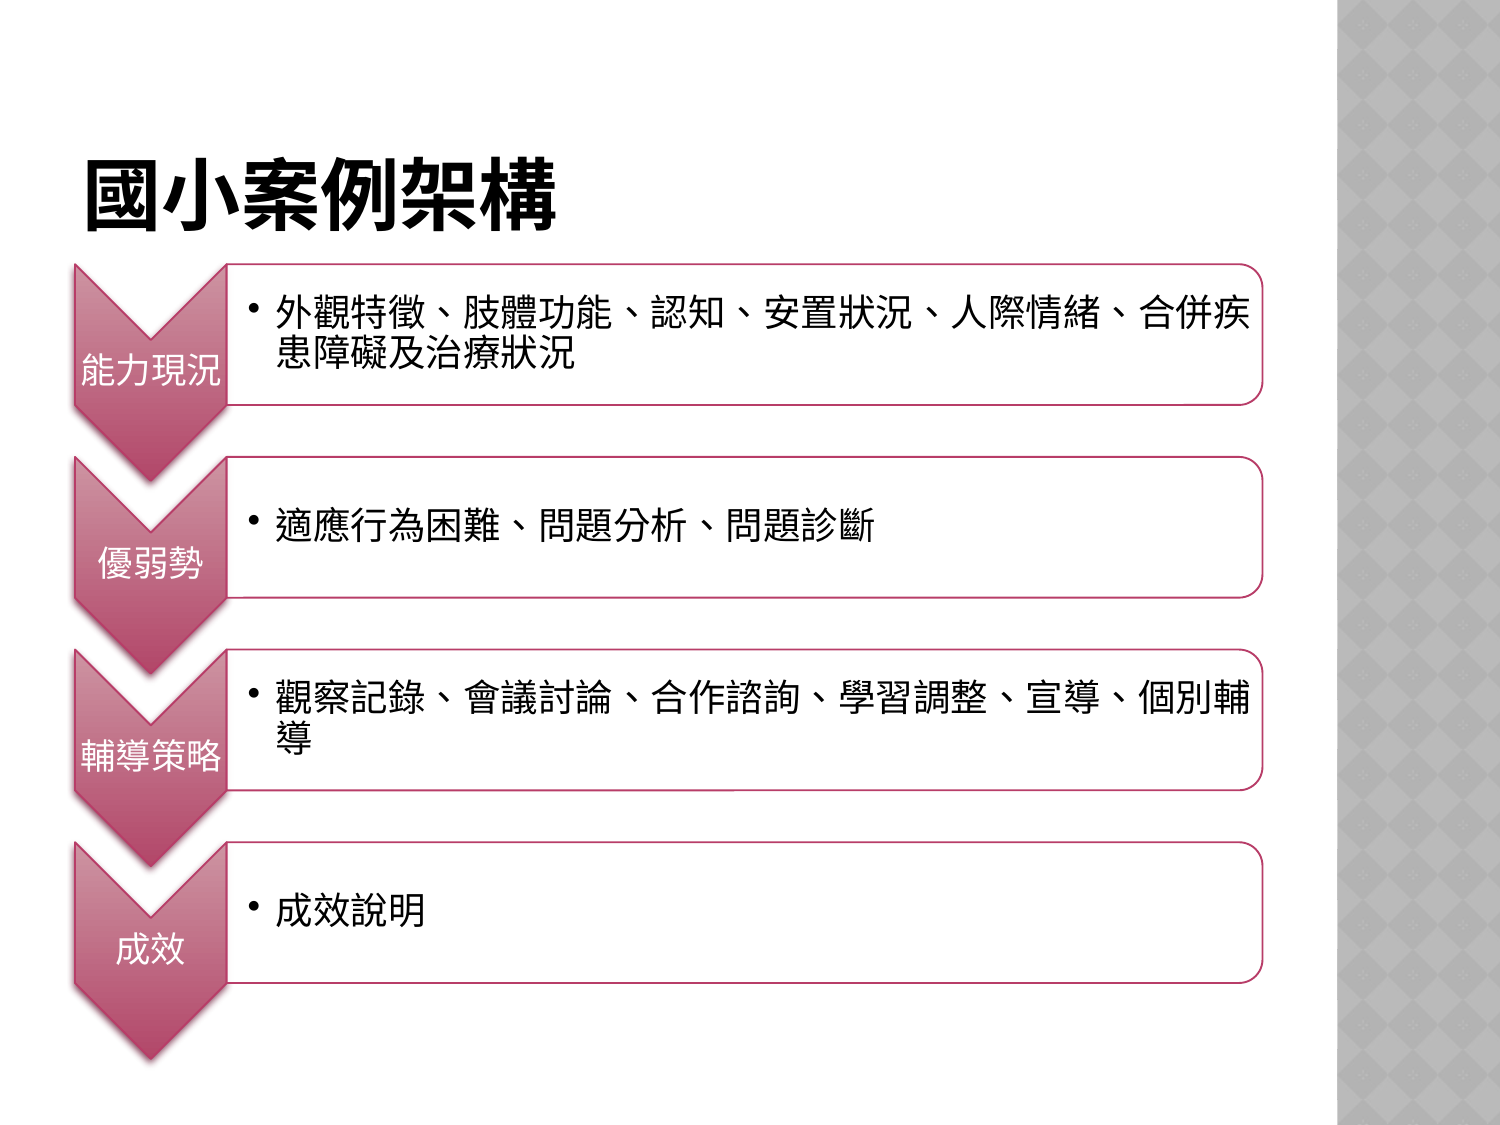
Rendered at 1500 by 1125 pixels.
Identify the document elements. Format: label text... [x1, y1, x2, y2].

title 國小案例架構 [75, 52, 1263, 240]
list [74, 263, 1263, 1060]
